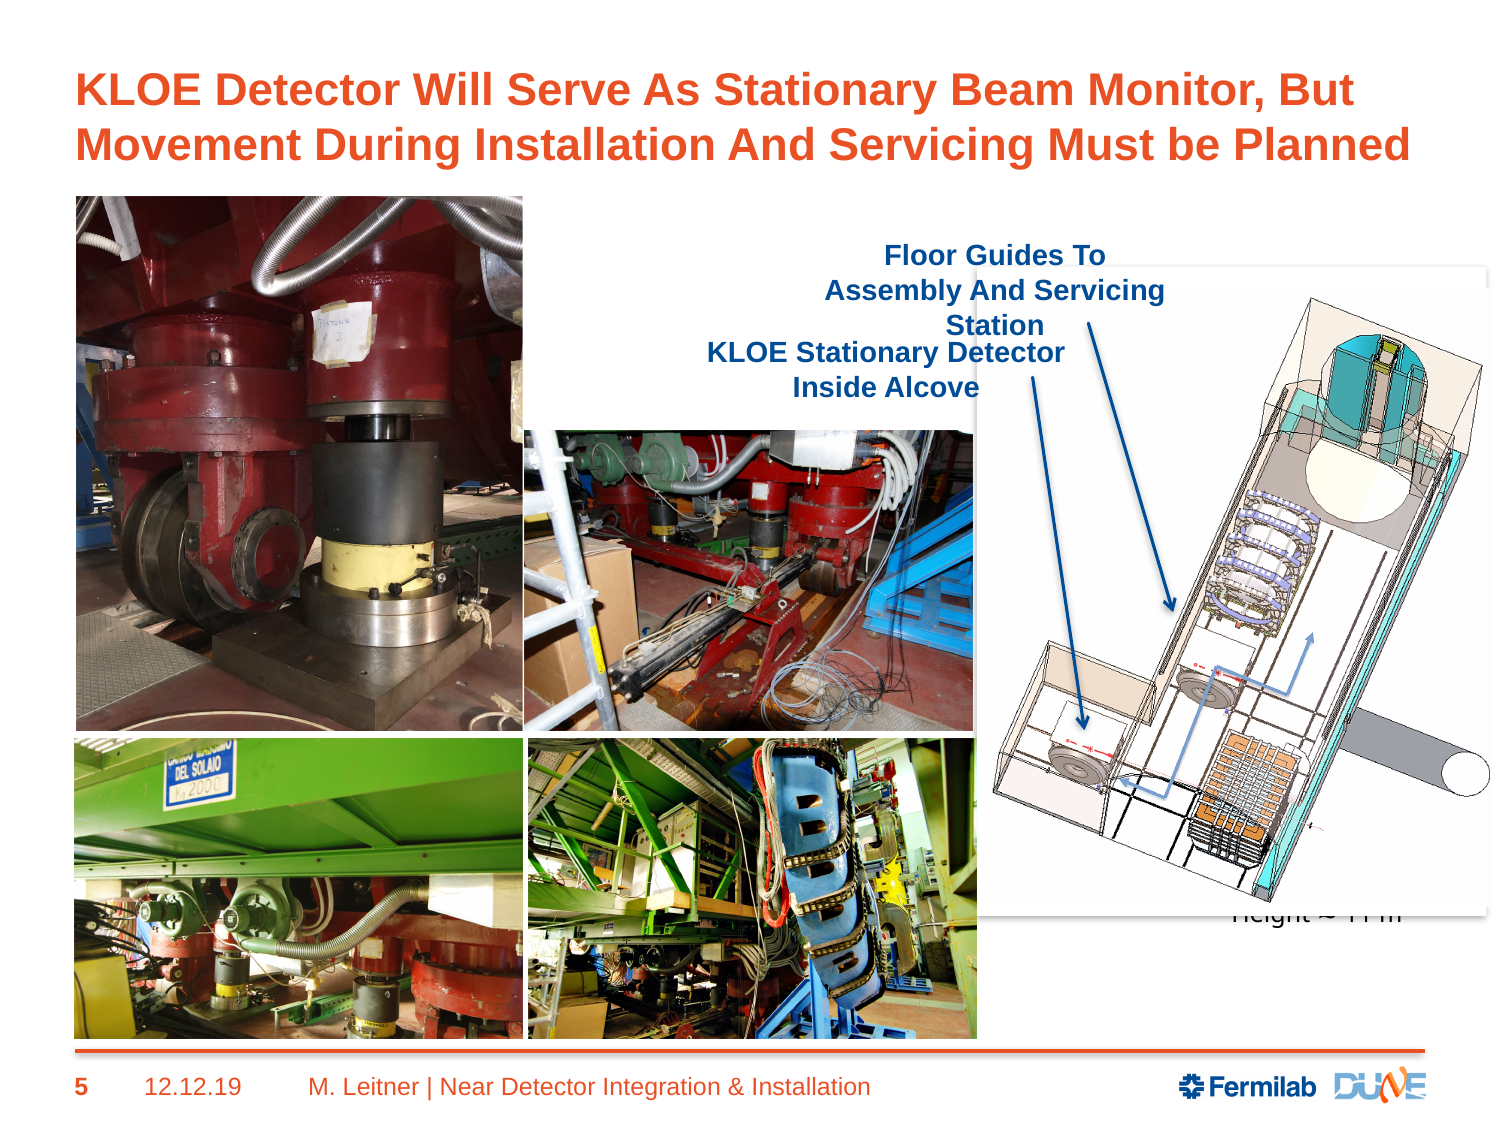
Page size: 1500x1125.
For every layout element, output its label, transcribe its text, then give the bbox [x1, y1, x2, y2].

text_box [1032, 376, 1085, 731]
picture [524, 429, 974, 731]
picture [1333, 1064, 1427, 1104]
text_box [982, 912, 1487, 917]
text_box Full Detector Size: Length ≈ 10 m Height ≈ 11 m [1216, 924, 1463, 936]
text_box Floor Guides To Assembly And Servicing Station [756, 228, 1235, 349]
slide_number 5 [74, 1074, 145, 1101]
text_box KLOE Stationary Detector Inside Alcove [676, 326, 976, 411]
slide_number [145, 1074, 308, 1101]
picture [981, 269, 1491, 907]
picture [75, 196, 523, 731]
picture [74, 738, 523, 1039]
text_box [1088, 322, 1174, 613]
picture [1176, 1071, 1319, 1102]
footer M. Leitner | Near Detector Integration & Installation [308, 1074, 1022, 1101]
title KLOE Detector Will Serve As Stationary Beam Monitor, But Movement During Installation And Servicing Must be Planned [75, 60, 1425, 167]
picture [528, 738, 978, 1039]
text_box [1235, 266, 1487, 270]
